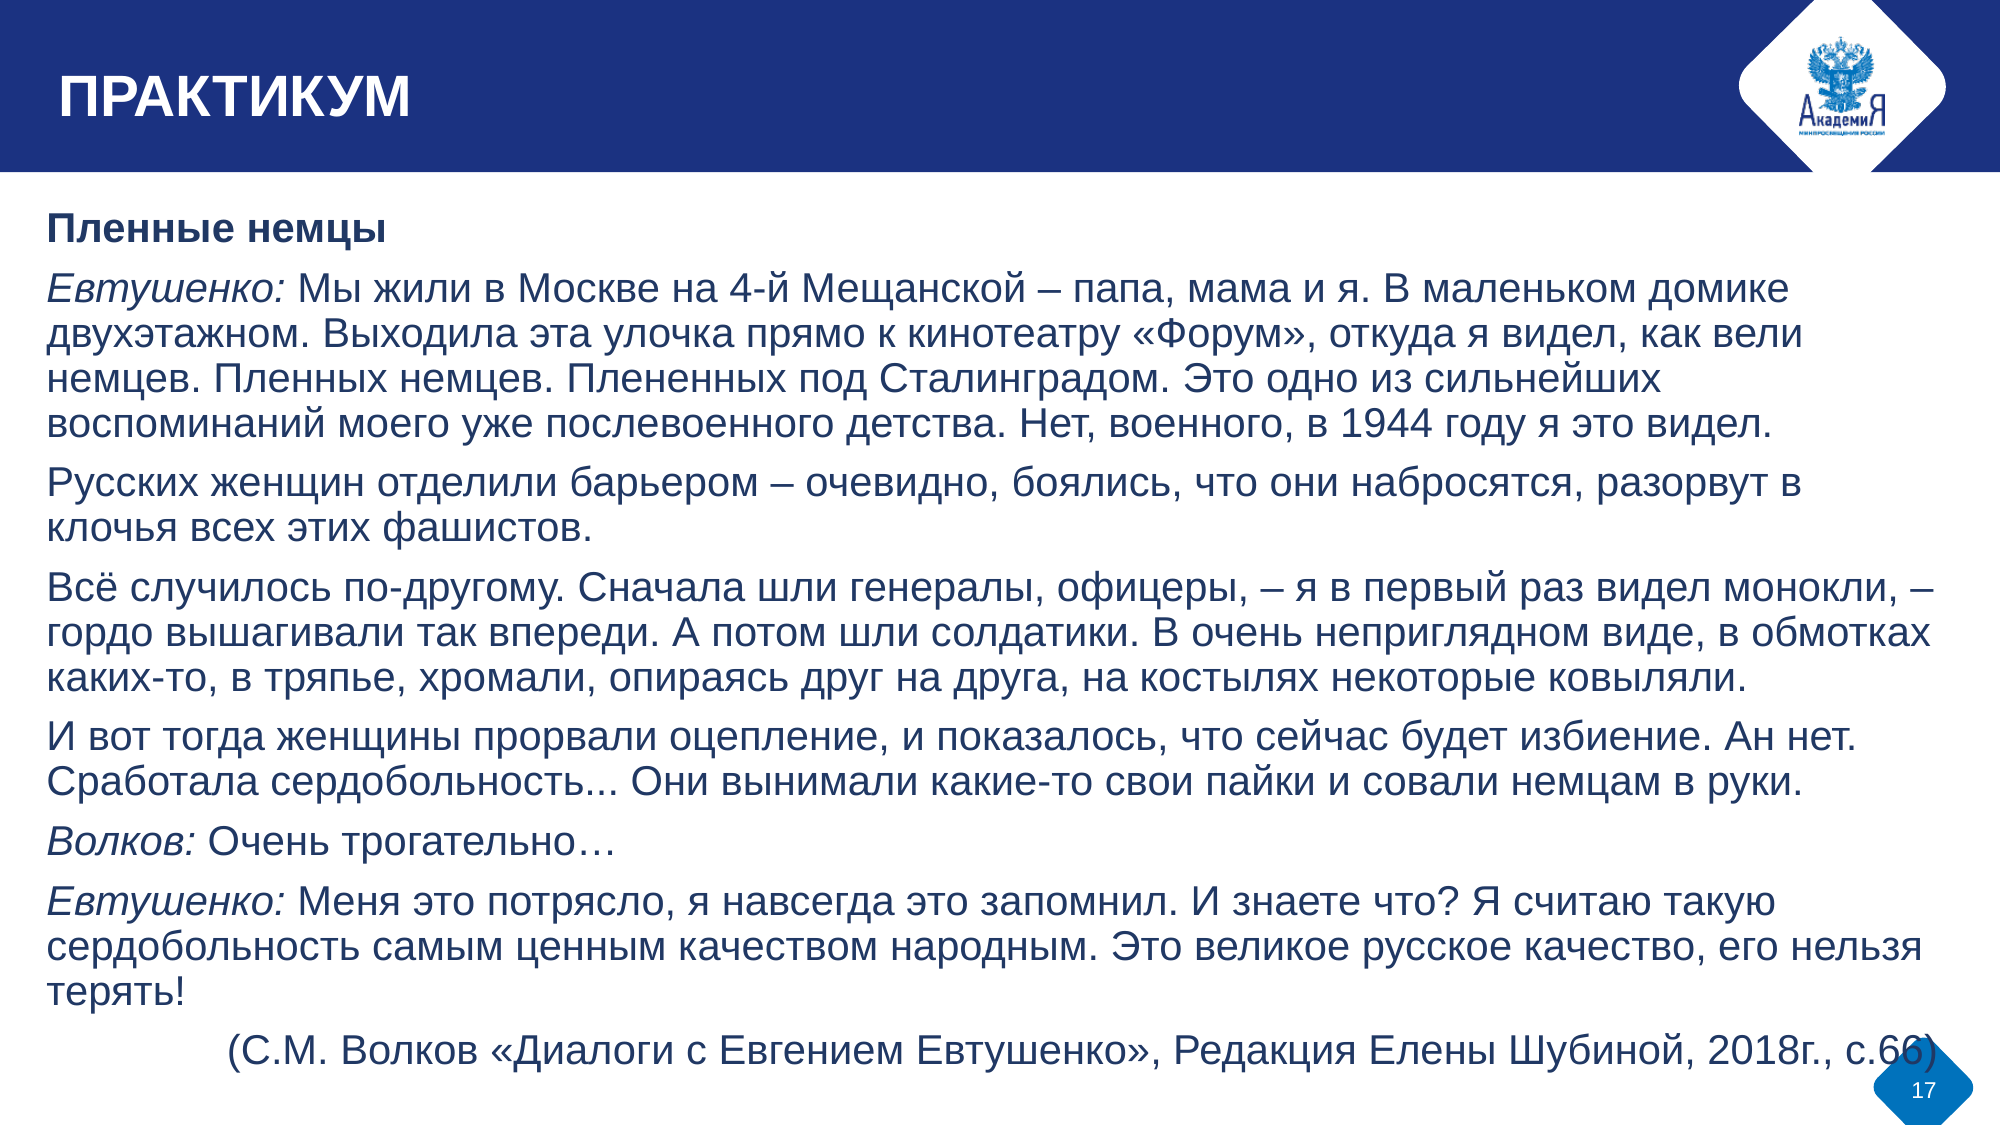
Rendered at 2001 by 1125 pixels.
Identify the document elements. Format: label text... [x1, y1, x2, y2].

picture [1823, 36, 1885, 136]
list Пленные немцы Евтушенко: Мы жили в Москве на 4-й Мещанской – папа, мама и я. В маленьком домике двухэтажном. Выходила эта улочка прямо к кинотеатру «Форум», откуда я видел, как вели немцев. Пленных немцев. Плененных под Сталинградом. Это одно из сильнейших воспоминаний моего уже послевоенного детства. Нет, военного, в 1944 году я это видел. Русских женщин отделили барьером – очевидно, боялись, что они набросятся, разорвут в клочья всех этих фашистов. Всё случилось по-другому. Сначала шли генералы, офицеры, – я в первый раз видел монокли, – гордо вышагивали так впереди. А потом шли солдатики. В очень неприглядном виде, в обмотках каких-то, в тряпье, хромали, опираясь друг на друга, на костылях некоторые ковыляли. И вот тогда женщины прорвали оцепление, и показалось, что сейчас будет избиение. Ан нет. Сработала сердобольность... Они вынимали какие-то свои пайки и совали немцам в руки. Волков: Очень трогательно… Евтушенко: Меня это потрясло, я навсегда это запомнил. И знаете что? Я считаю такую сердобольность самым ценным качеством народным. Это великое русское качество, его нельзя терять! (С.М. Волков «Диалоги с Евгением Евтушенко», Редакция Елены Шубиной, 2018г., с.66) [38, 198, 1947, 1044]
title ПРАКТИКУМ [50, 11, 1823, 185]
slide_number 17 [1901, 1067, 1947, 1112]
